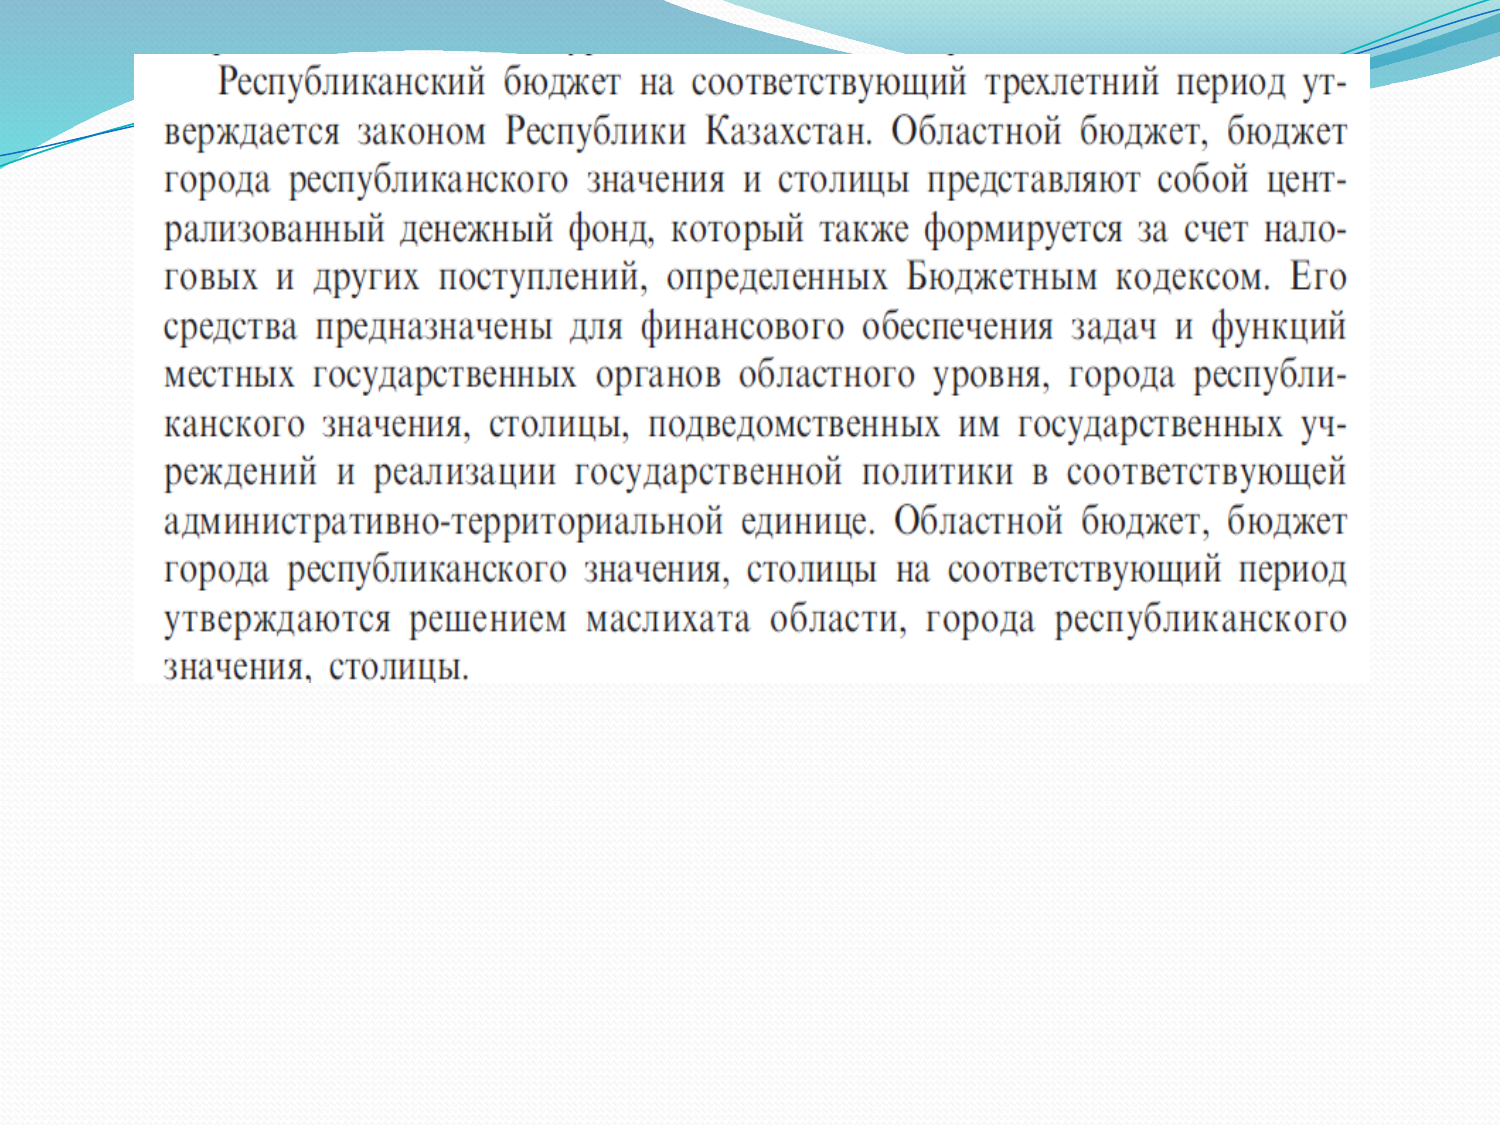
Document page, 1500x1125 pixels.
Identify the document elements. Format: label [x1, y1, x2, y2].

text_box [134, 54, 1369, 681]
